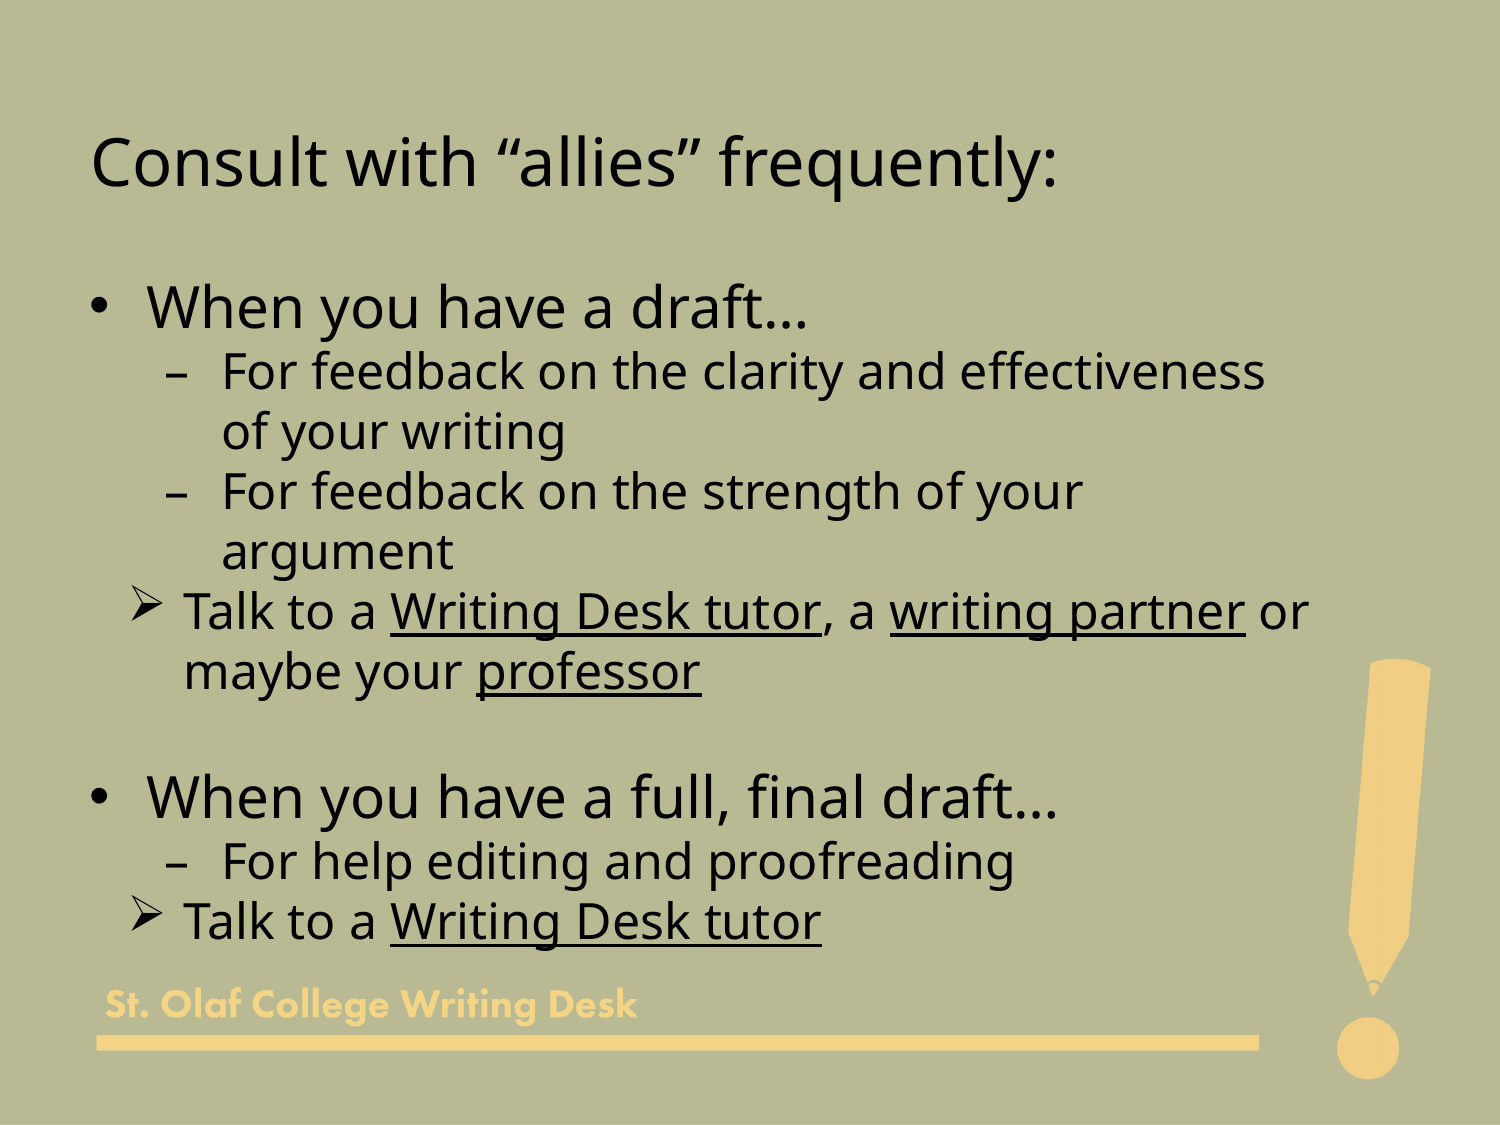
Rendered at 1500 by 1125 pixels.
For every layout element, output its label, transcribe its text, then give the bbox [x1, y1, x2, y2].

subtitle Consult with “allies” frequently: [75, 112, 1425, 238]
text_box When you have a draft… For feedback on the clarity and effectiveness of your writing For feedback on the strength of your argument Talk to a Writing Desk tutor, a writing partner or maybe your professor When you have a full, final draft… For help editing and proofreading Talk to a Writing Desk tutor [75, 262, 1325, 958]
